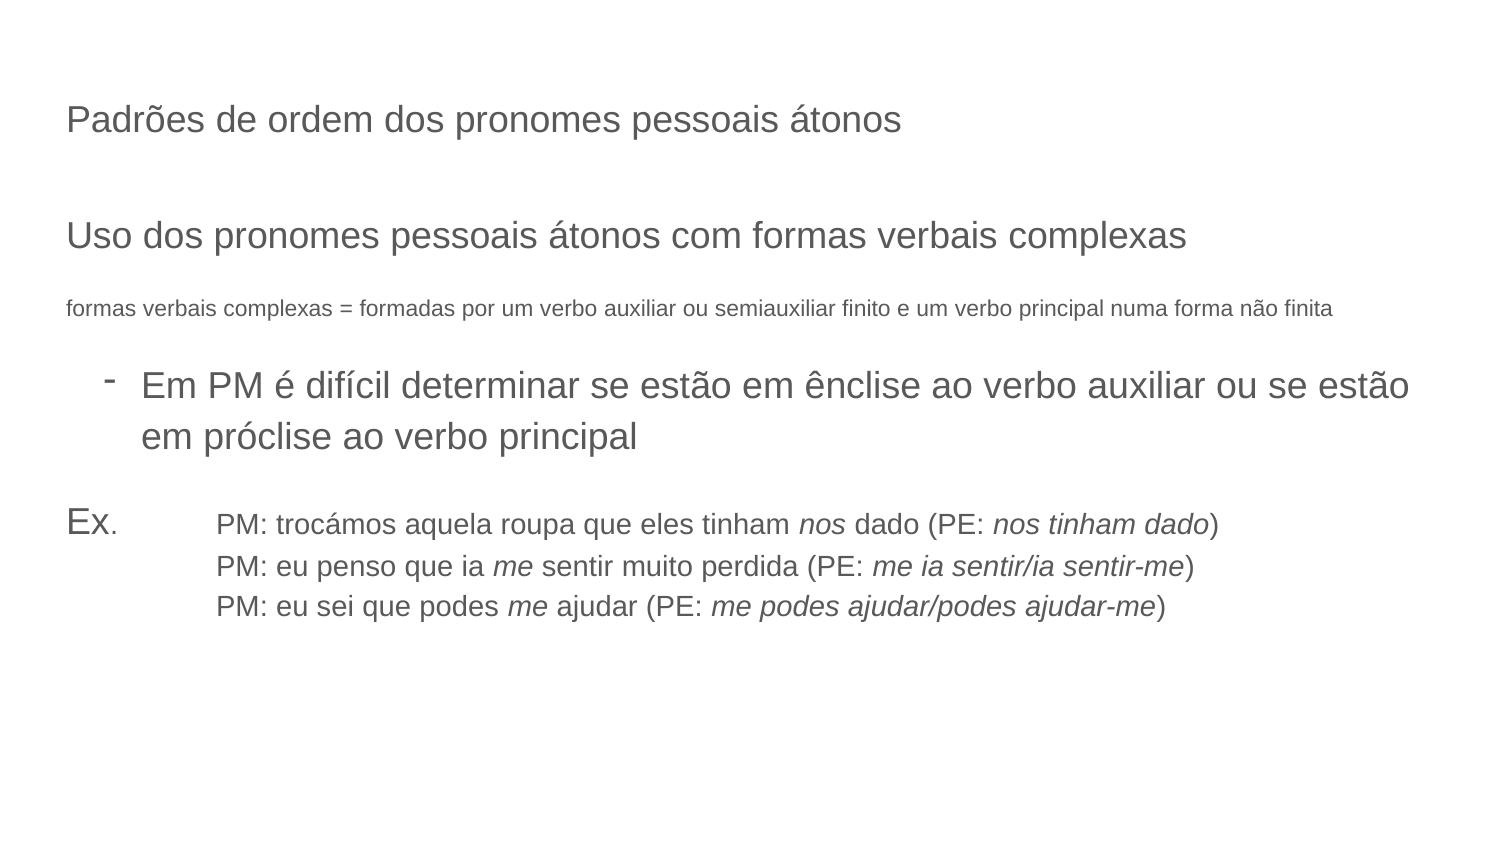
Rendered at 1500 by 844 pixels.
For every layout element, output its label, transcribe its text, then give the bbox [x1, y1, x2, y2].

list Uso dos pronomes pessoais átonos com formas verbais complexas formas verbais complexas = formadas por um verbo auxiliar ou semiauxiliar finito e um verbo principal numa forma não finita Em PM é difícil determinar se estão em ênclise ao verbo auxiliar ou se estão em próclise ao verbo principal Ex. PM: trocámos aquela roupa que eles tinham nos dado (PE: nos tinham dado) PM: eu penso que ia me sentir muito perdida (PE: me ia sentir/ia sentir-me) PM: eu sei que podes me ajudar (PE: me podes ajudar/podes ajudar-me) [51, 189, 1449, 750]
title Padrões de ordem dos pronomes pessoais átonos [51, 72, 1449, 167]
